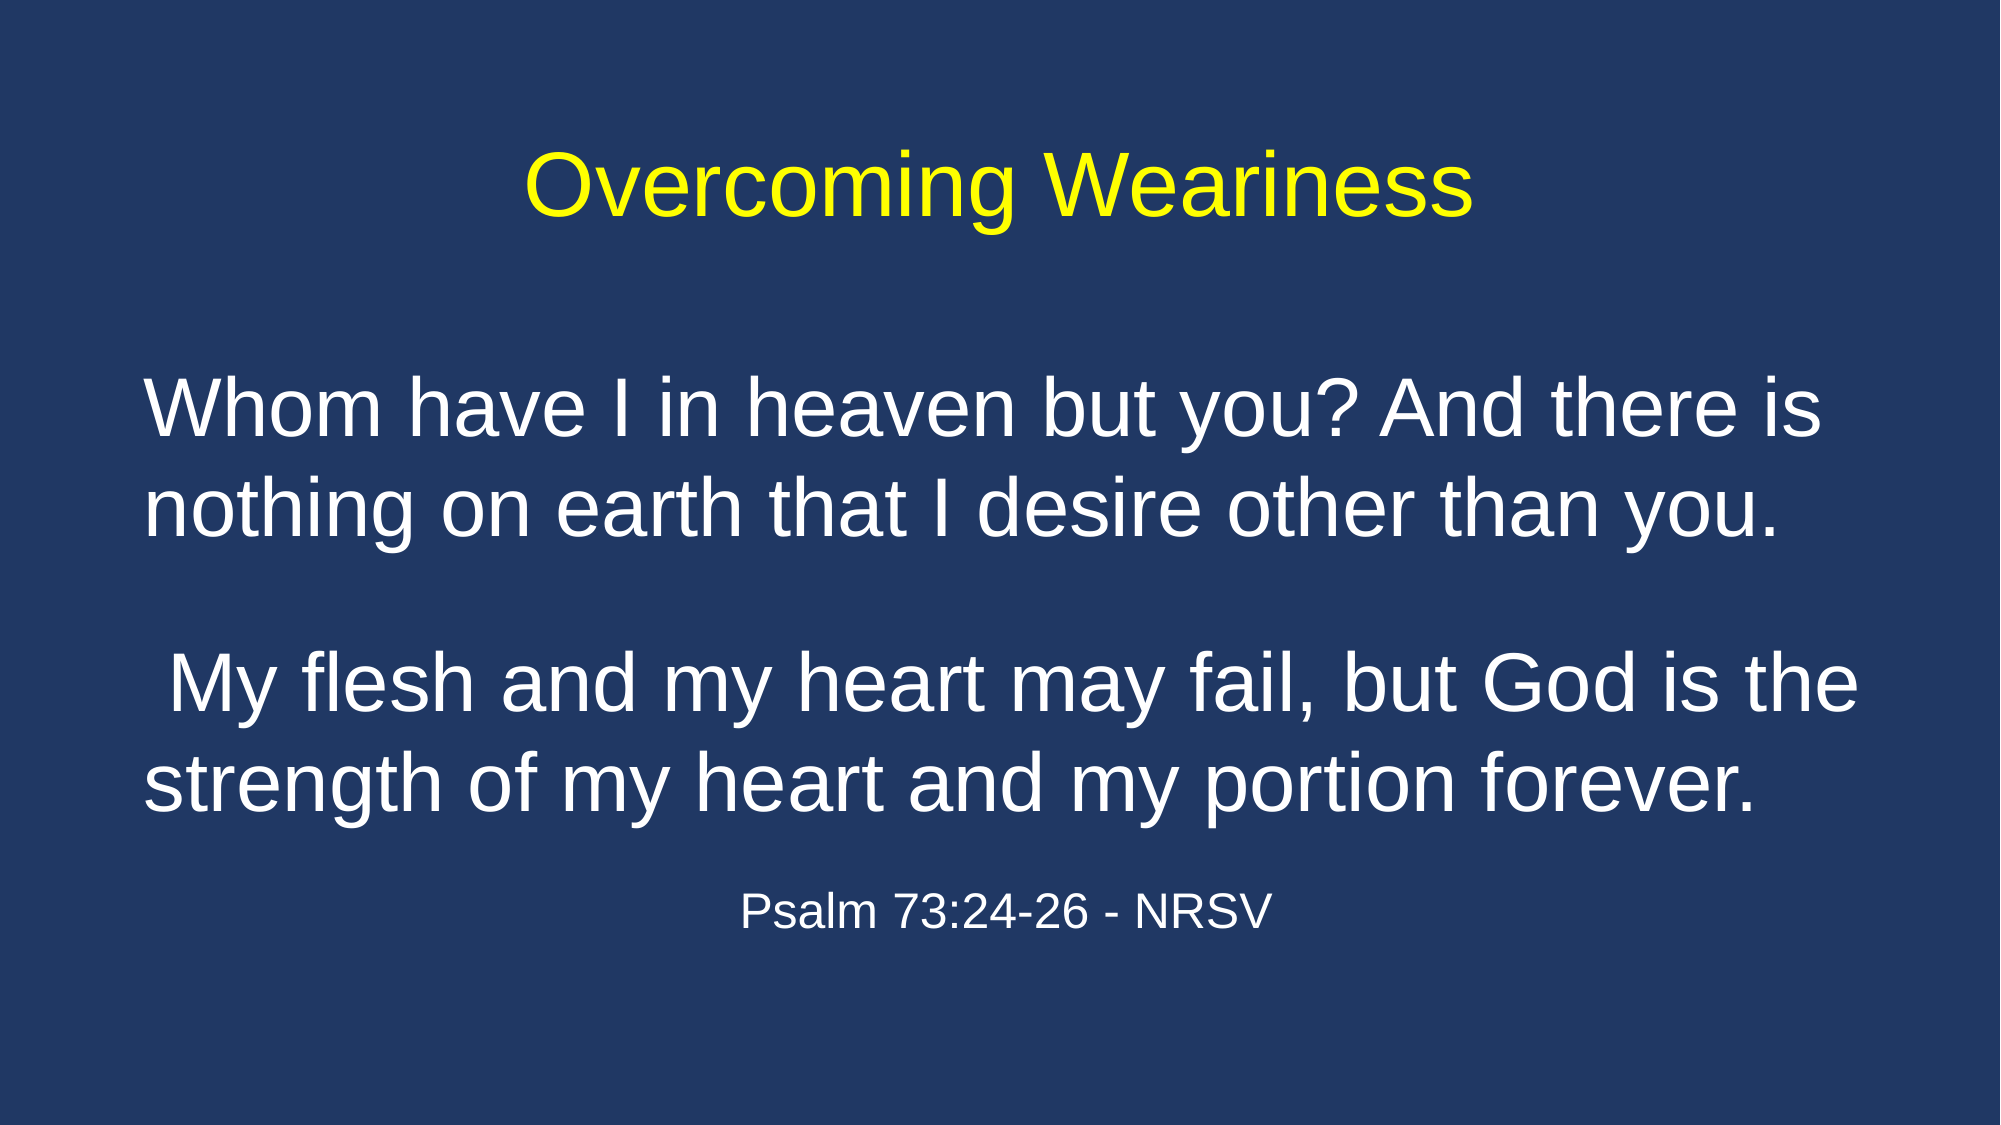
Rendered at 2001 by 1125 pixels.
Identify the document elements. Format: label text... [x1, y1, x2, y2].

text_box Whom have I in heaven but you? And there is nothing on earth that I desire other than you. My flesh and my heart may fail, but God is the strength of my heart and my portion forever. Psalm 73:24-26 - NRSV [129, 345, 1884, 946]
text_box Overcoming Weariness [0, 117, 2000, 242]
